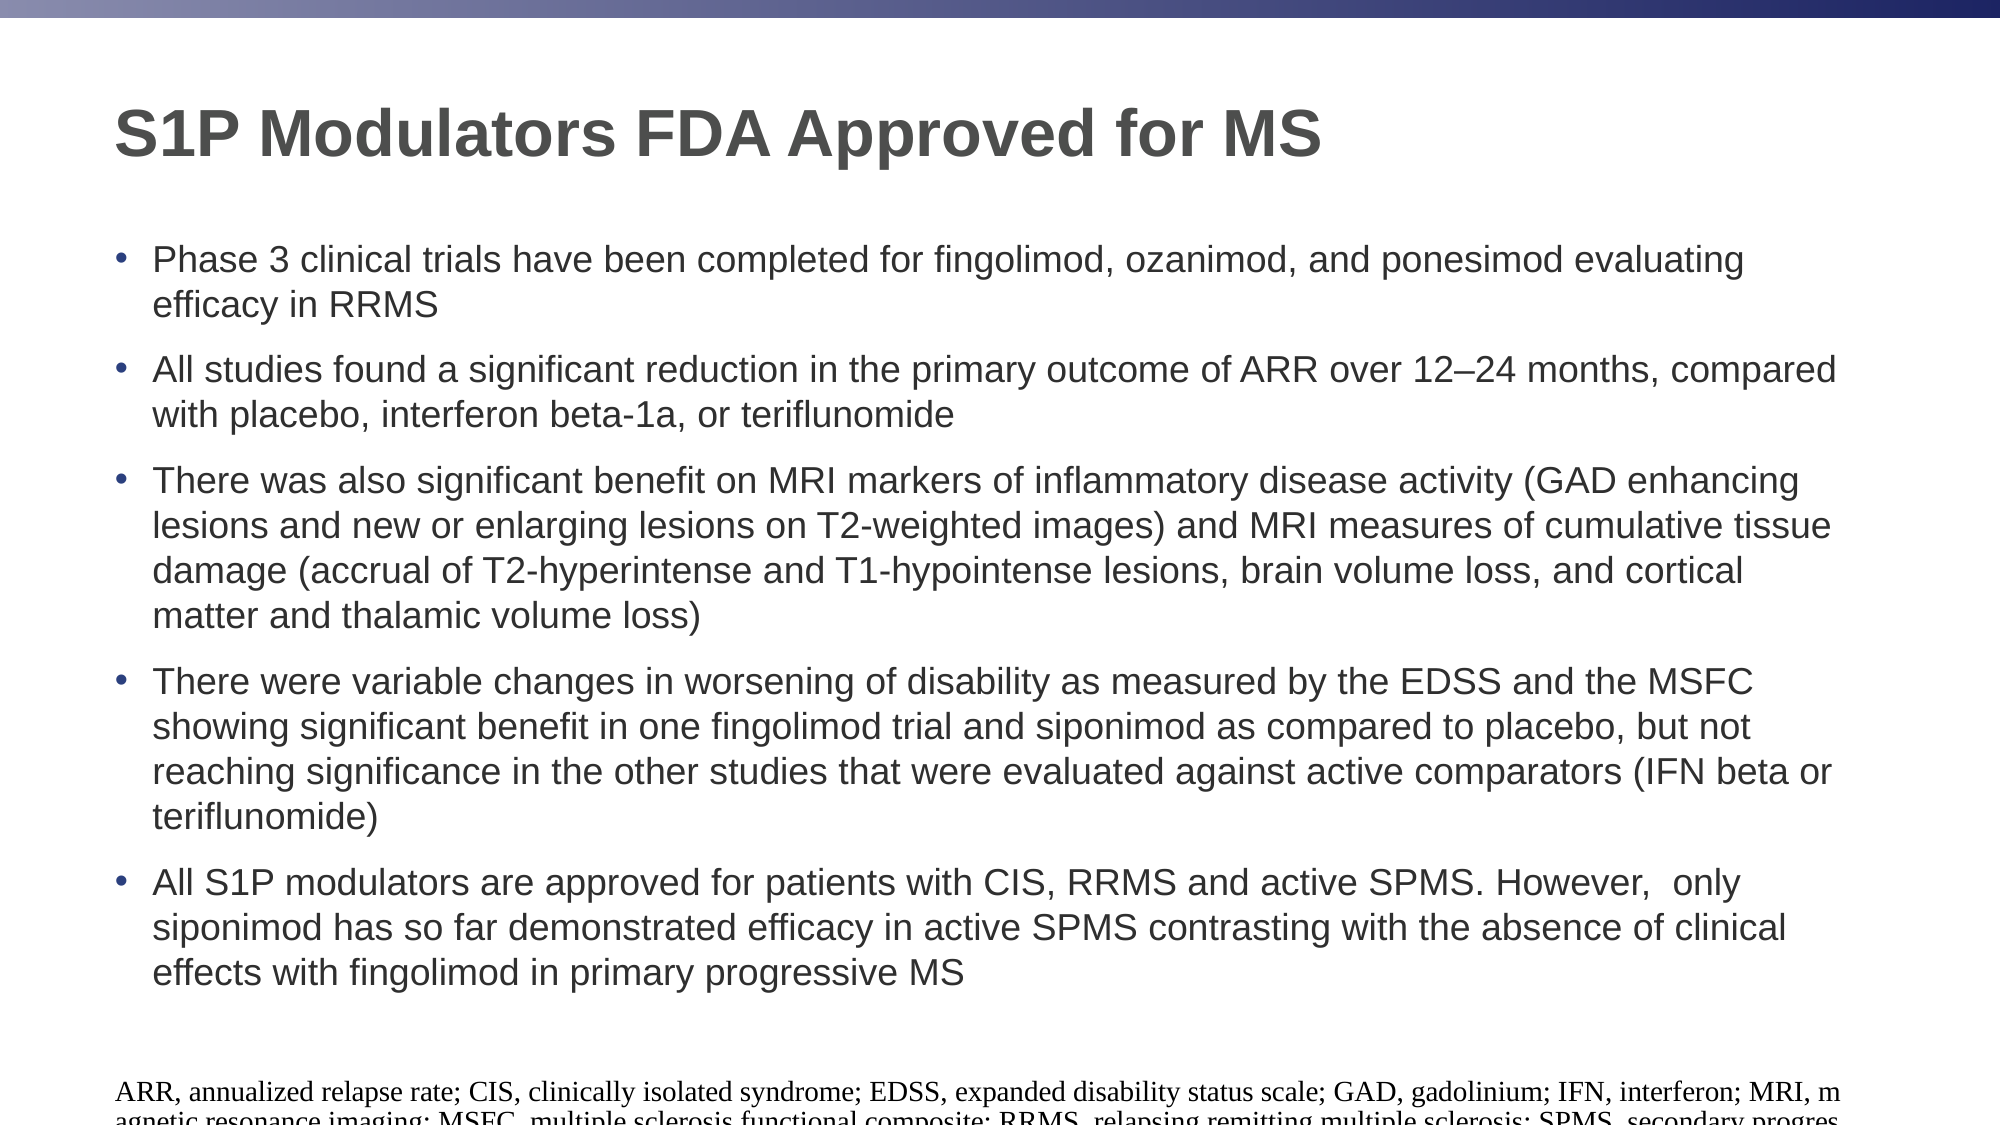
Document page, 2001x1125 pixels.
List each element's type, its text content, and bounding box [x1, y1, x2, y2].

title S1P Modulators FDA Approved for MS [99, 32, 1863, 227]
footer ARR, annualized relapse rate; CIS, clinically isolated syndrome; EDSS, expanded disability status scale; GAD, gadolinium; IFN, interferon; MRI, magnetic resonance imaging; MSFC, multiple sclerosis functional composite; RRMS, relapsing remitting multiple sclerosis; SPMS, secondary progressive multiple sclerosis. [99, 1042, 1863, 1116]
list Phase 3 clinical trials have been completed for fingolimod, ozanimod, and ponesimod evaluating efficacy in RRMS All studies found a significant reduction in the primary outcome of ARR over 12–24 months, compared with placebo, interferon beta-1a, or teriflunomide There was also significant benefit on MRI markers of inflammatory disease activity (GAD enhancing lesions and new or enlarging lesions on T2-weighted images) and MRI measures of cumulative tissue damage (accrual of T2-hyperintense and T1-hypointense lesions, brain volume loss, and cortical matter and thalamic volume loss) There were variable changes in worsening of disability as measured by the EDSS and the MSFC showing significant benefit in one fingolimod trial and siponimod as compared to placebo, but not reaching significance in the other studies that were evaluated against active comparators (IFN beta or teriflunomide) All S1P modulators are approved for patients with CIS, RRMS and active SPMS. However, only siponimod has so far demonstrated efficacy in active SPMS contrasting with the absence of clinical effects with fingolimod in primary progressive MS [99, 227, 1863, 1002]
